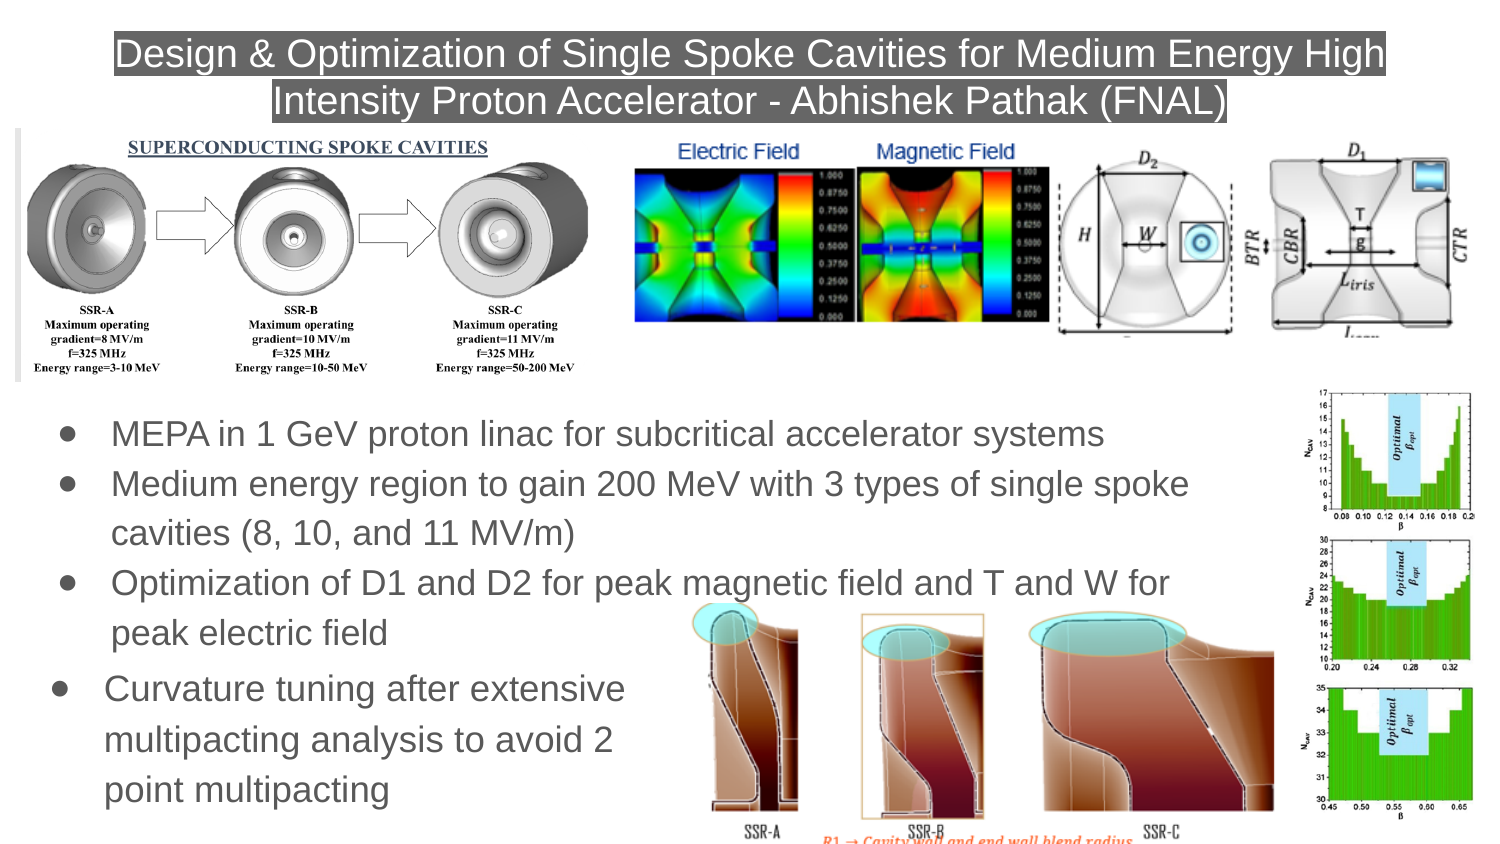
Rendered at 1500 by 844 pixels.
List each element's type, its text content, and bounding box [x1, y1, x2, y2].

picture [15, 127, 592, 382]
title Design & Optimization of Single Spoke Cavities for Medium Energy High Intensity Proton Accelerator - Abhishek Pathak (FNAL) [51, 12, 1449, 139]
list MEPA in 1 GeV proton linac for subcritical accelerator systems Medium energy region to gain 200 MeV with 3 types of single spoke cavities (8, 10, and 11 MV/m) Optimization of D1 and D2 for peak magnetic field and T and W for peak electric field [23, 389, 1225, 643]
list Curvature tuning after extensive multipacting analysis to avoid 2 point multipacting [15, 643, 682, 826]
picture [1300, 381, 1487, 827]
picture [621, 127, 1475, 352]
picture [688, 602, 1291, 844]
